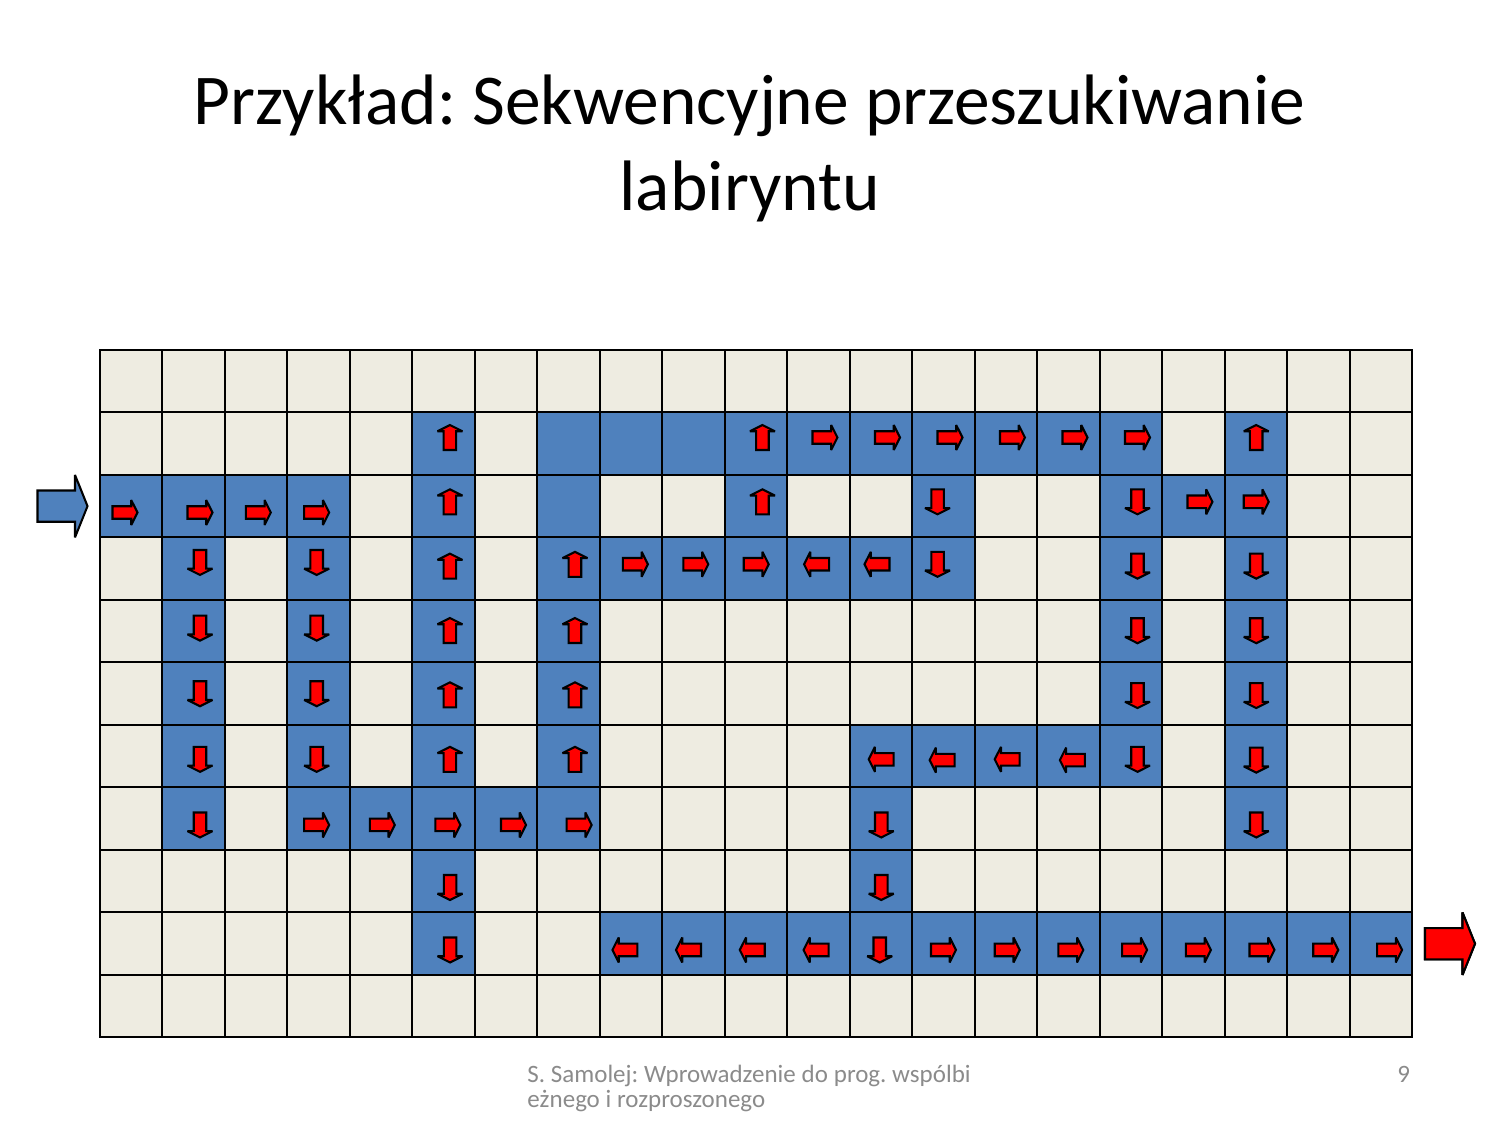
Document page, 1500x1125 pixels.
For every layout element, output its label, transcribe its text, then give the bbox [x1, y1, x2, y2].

title Przykład: Sekwencyjne przeszukiwanie labiryntu [75, 45, 1425, 233]
slide_number 9 [1074, 1047, 1425, 1103]
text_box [37, 349, 1476, 1038]
footer S. Samolej: Wprowadzenie do prog. wspólbieżnego i rozproszonego [512, 1047, 988, 1103]
